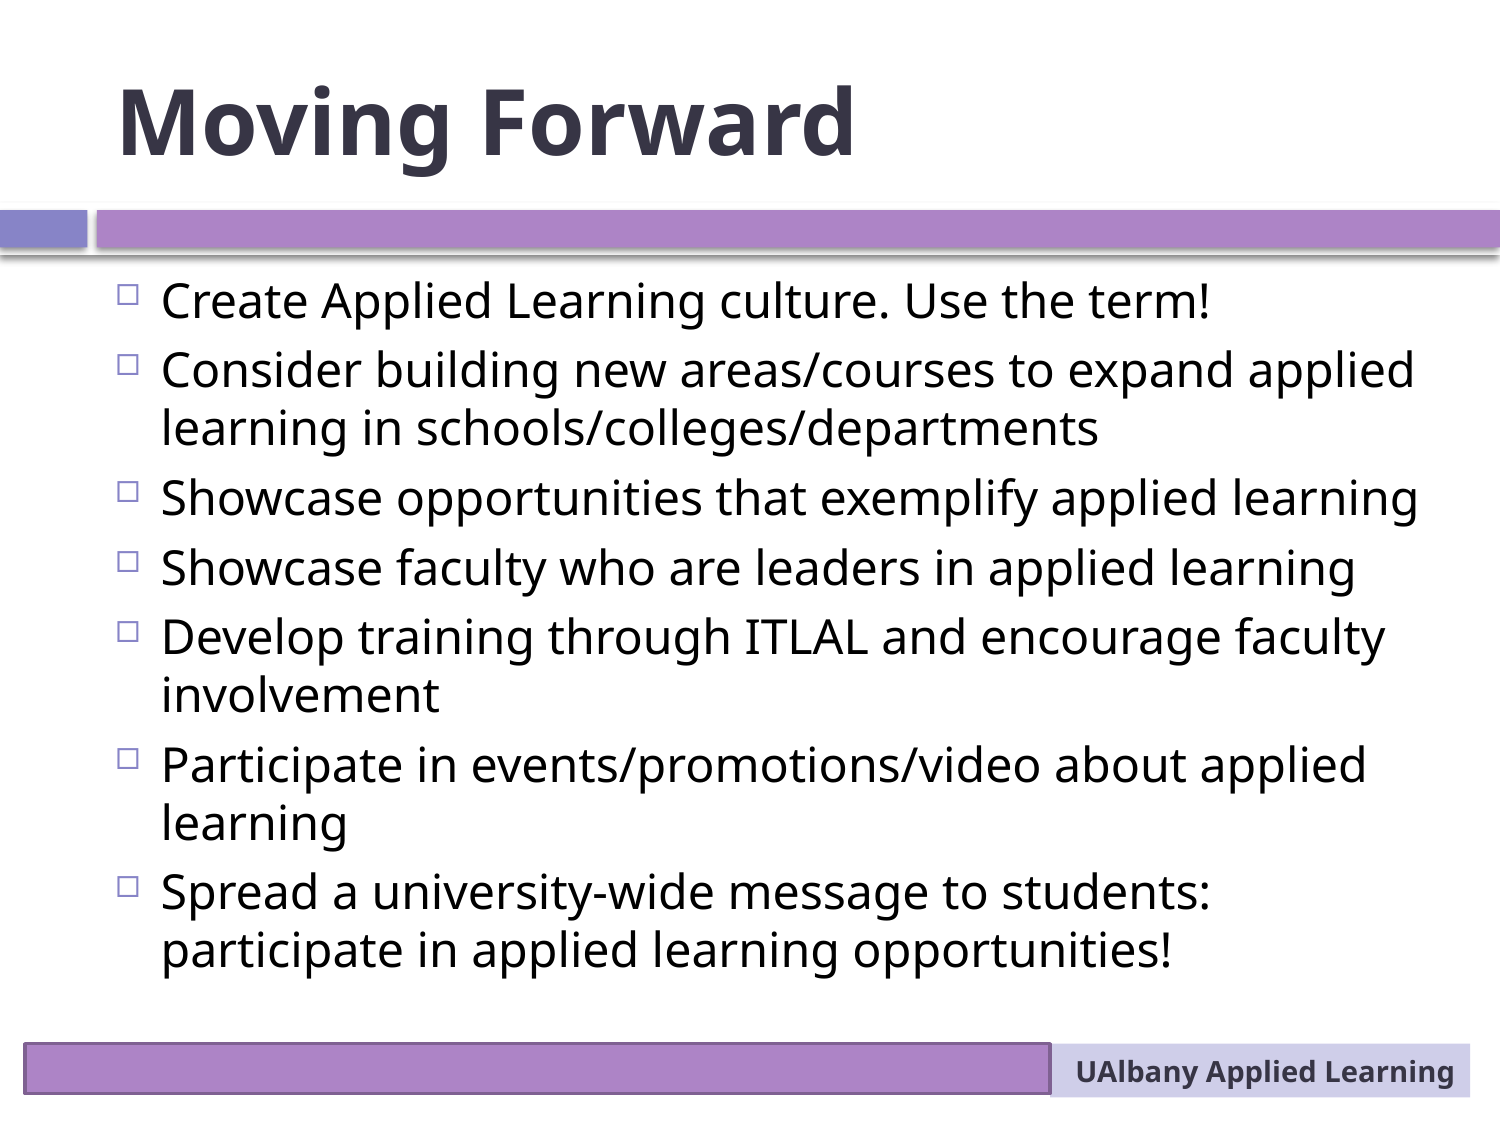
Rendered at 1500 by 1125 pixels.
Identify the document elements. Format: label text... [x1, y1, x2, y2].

list Create Applied Learning culture. Use the term! Consider building new areas/courses to expand applied learning in schools/colleges/departments Showcase opportunities that exemplify applied learning Showcase faculty who are leaders in applied learning Develop training through ITLAL and encourage faculty involvement Participate in events/promotions/video about applied learning Spread a university-wide message to students: participate in applied learning opportunities! [100, 262, 1438, 1000]
footer UAlbany Applied Learning [1050, 1043, 1471, 1098]
title Moving Forward [100, 37, 1438, 200]
text_box [23, 1042, 1052, 1095]
